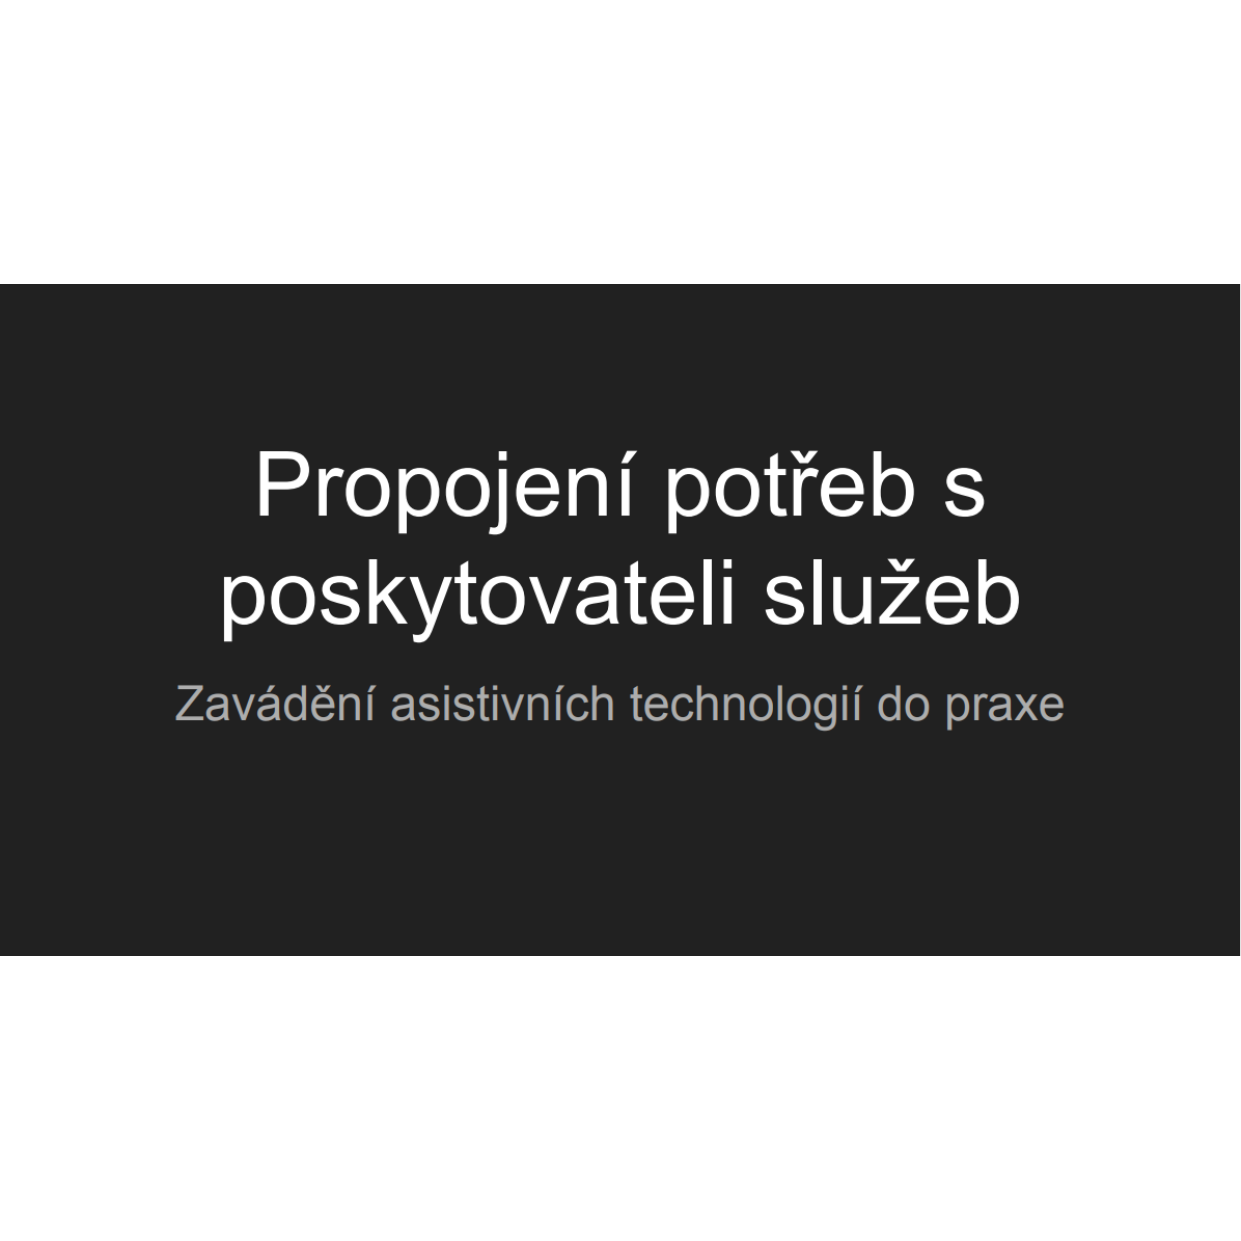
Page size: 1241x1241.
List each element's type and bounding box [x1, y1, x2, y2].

picture [0, 284, 1241, 956]
